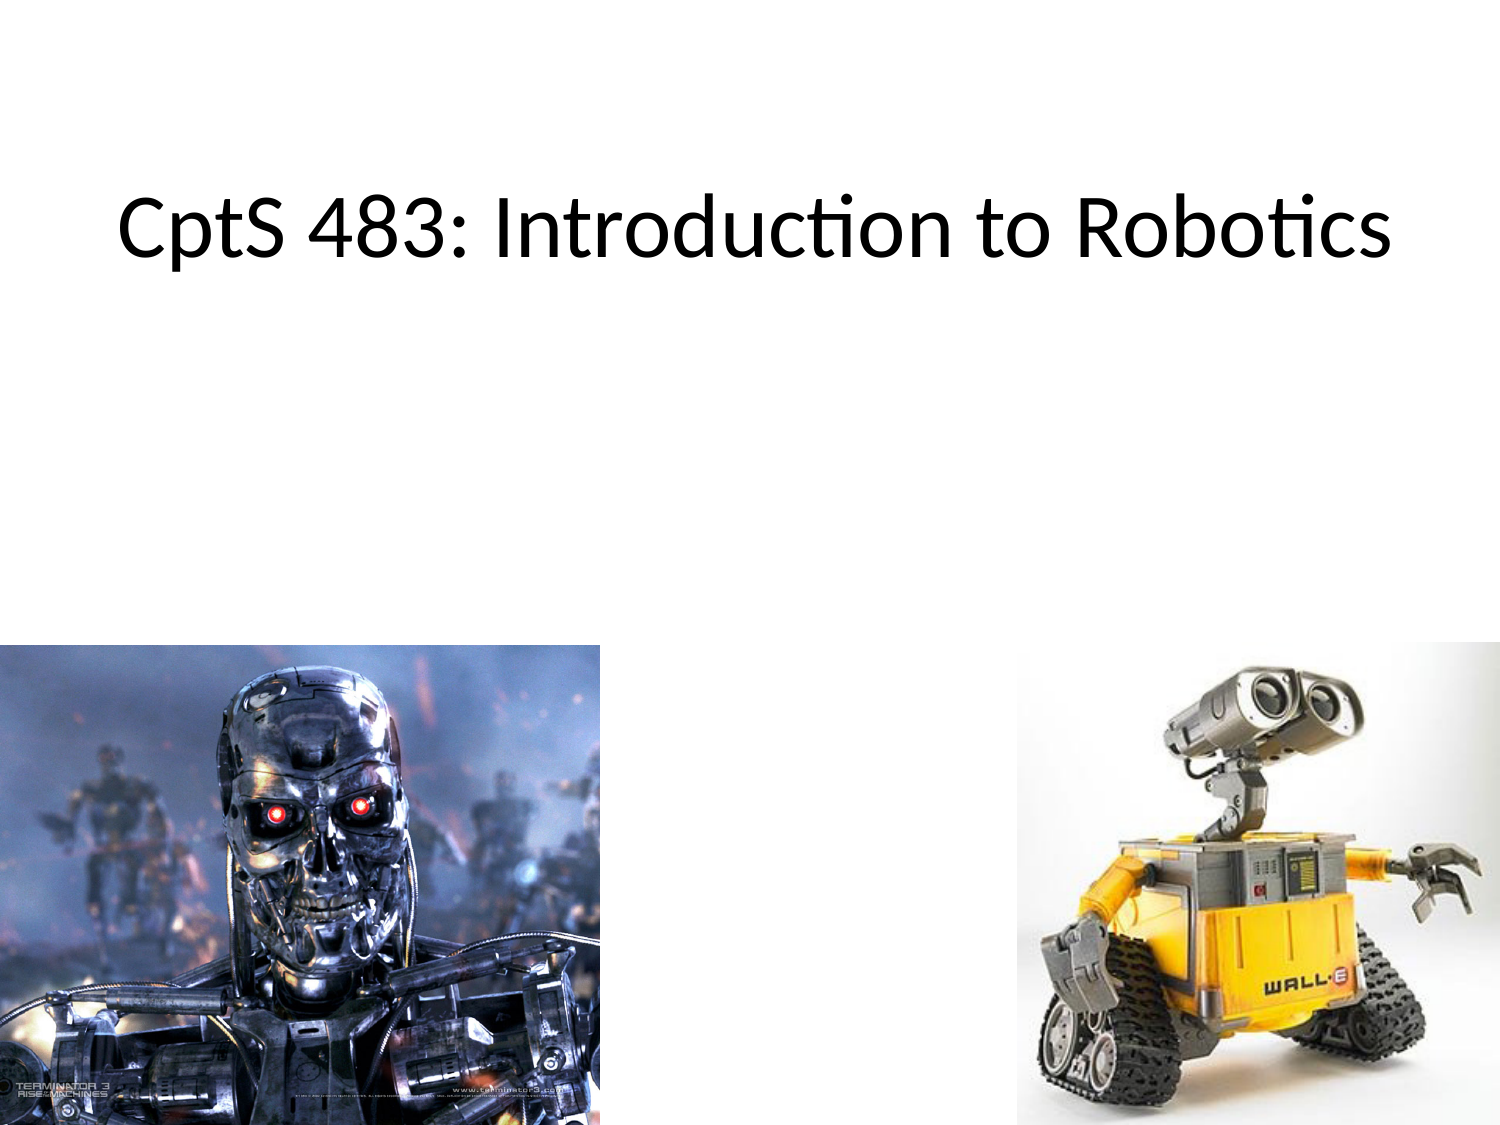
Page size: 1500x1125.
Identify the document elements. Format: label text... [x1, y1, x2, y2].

picture [1016, 641, 1500, 1125]
picture [0, 644, 601, 1125]
title CptS 483: Introduction to Robotics [50, 99, 1463, 342]
